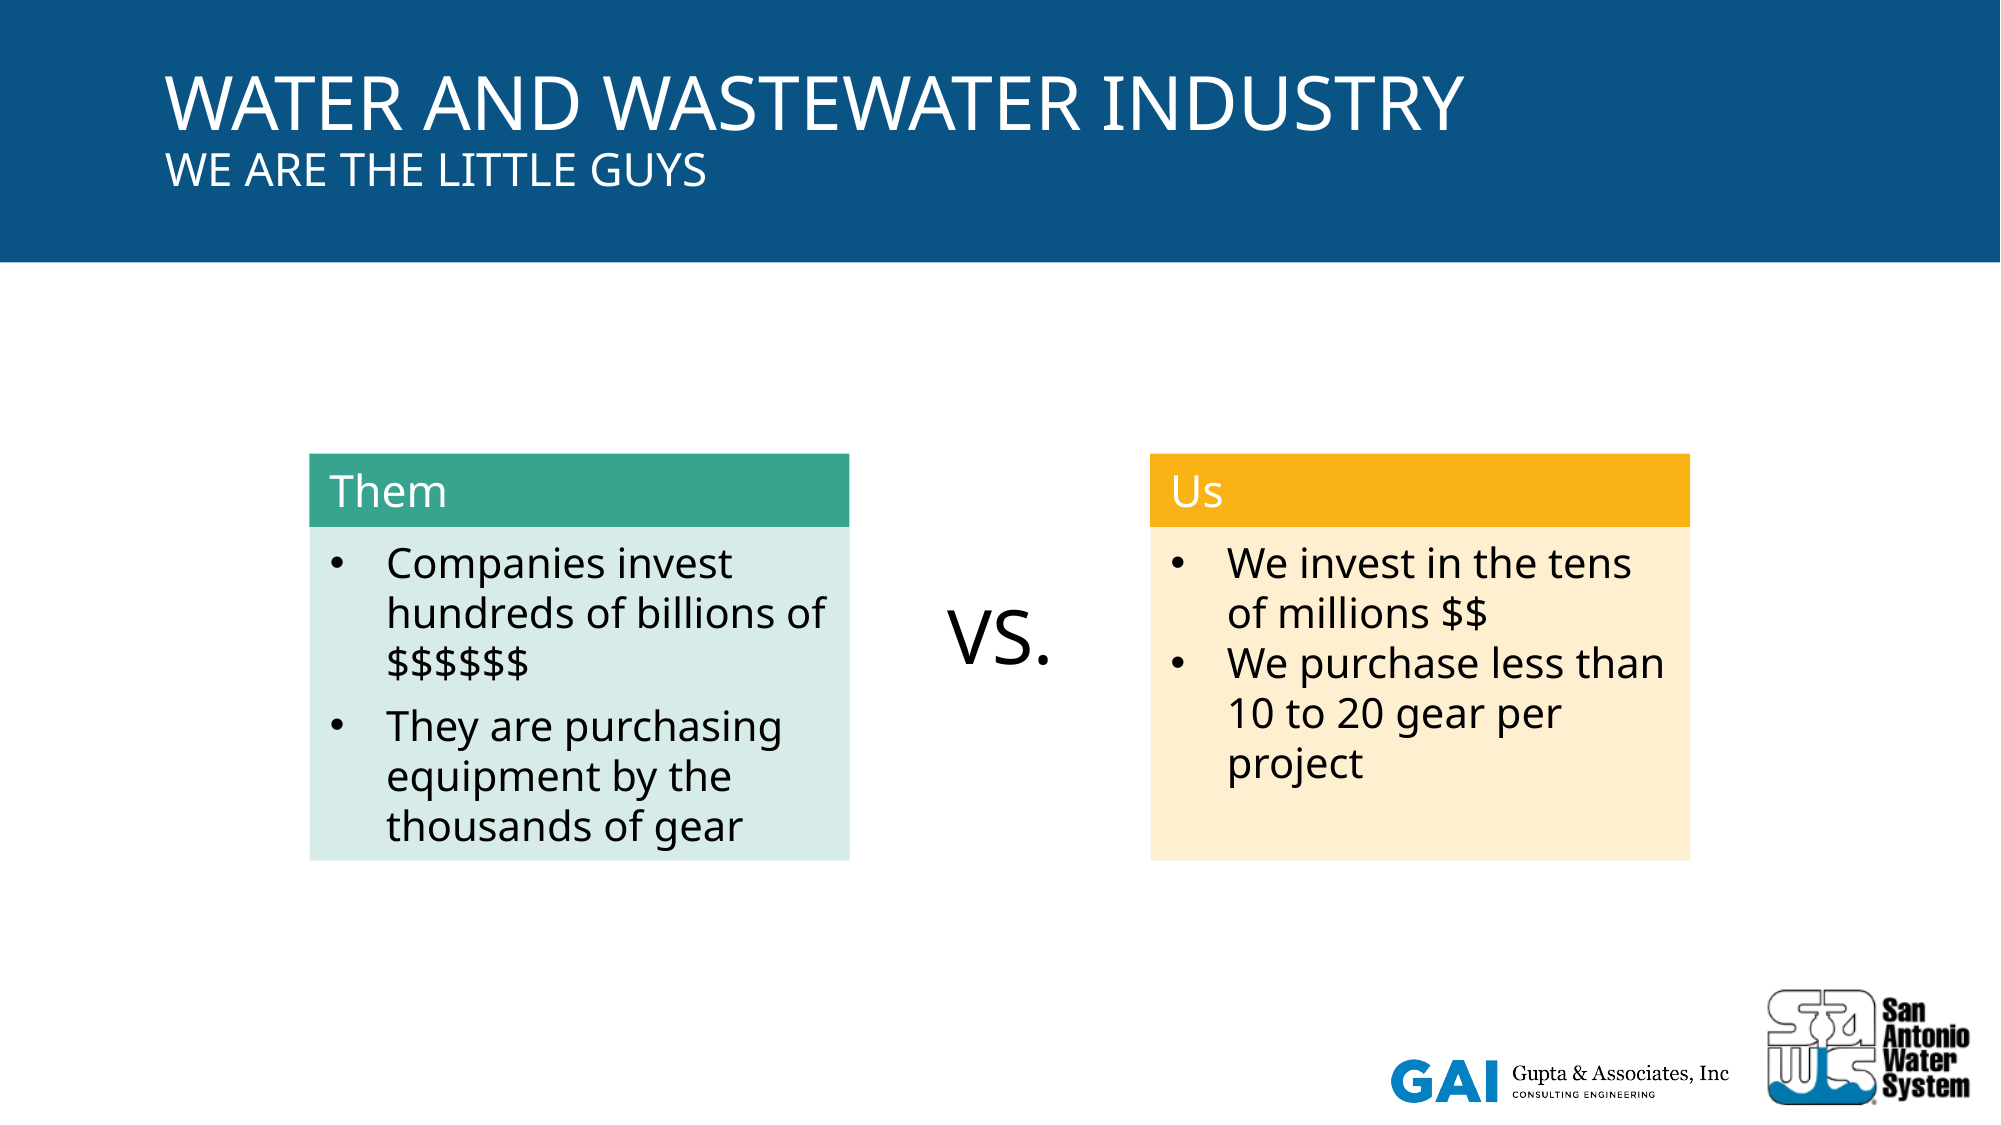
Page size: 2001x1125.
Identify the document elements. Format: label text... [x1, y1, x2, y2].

title Water and Wastewater Industry We are the little guys [149, 56, 1851, 207]
text_box We invest in the tens of millions $$ We purchase less than 10 to 20 gear per project [1150, 526, 1691, 861]
text_box VS. [889, 582, 1111, 688]
picture [1747, 976, 1989, 1114]
text_box Us [1150, 453, 1691, 526]
text_box Companies invest hundreds of billions of $$$$$$ They are purchasing equipment by the thousands of gear [309, 526, 850, 861]
picture [1391, 1059, 1729, 1103]
text_box Them [309, 453, 850, 526]
